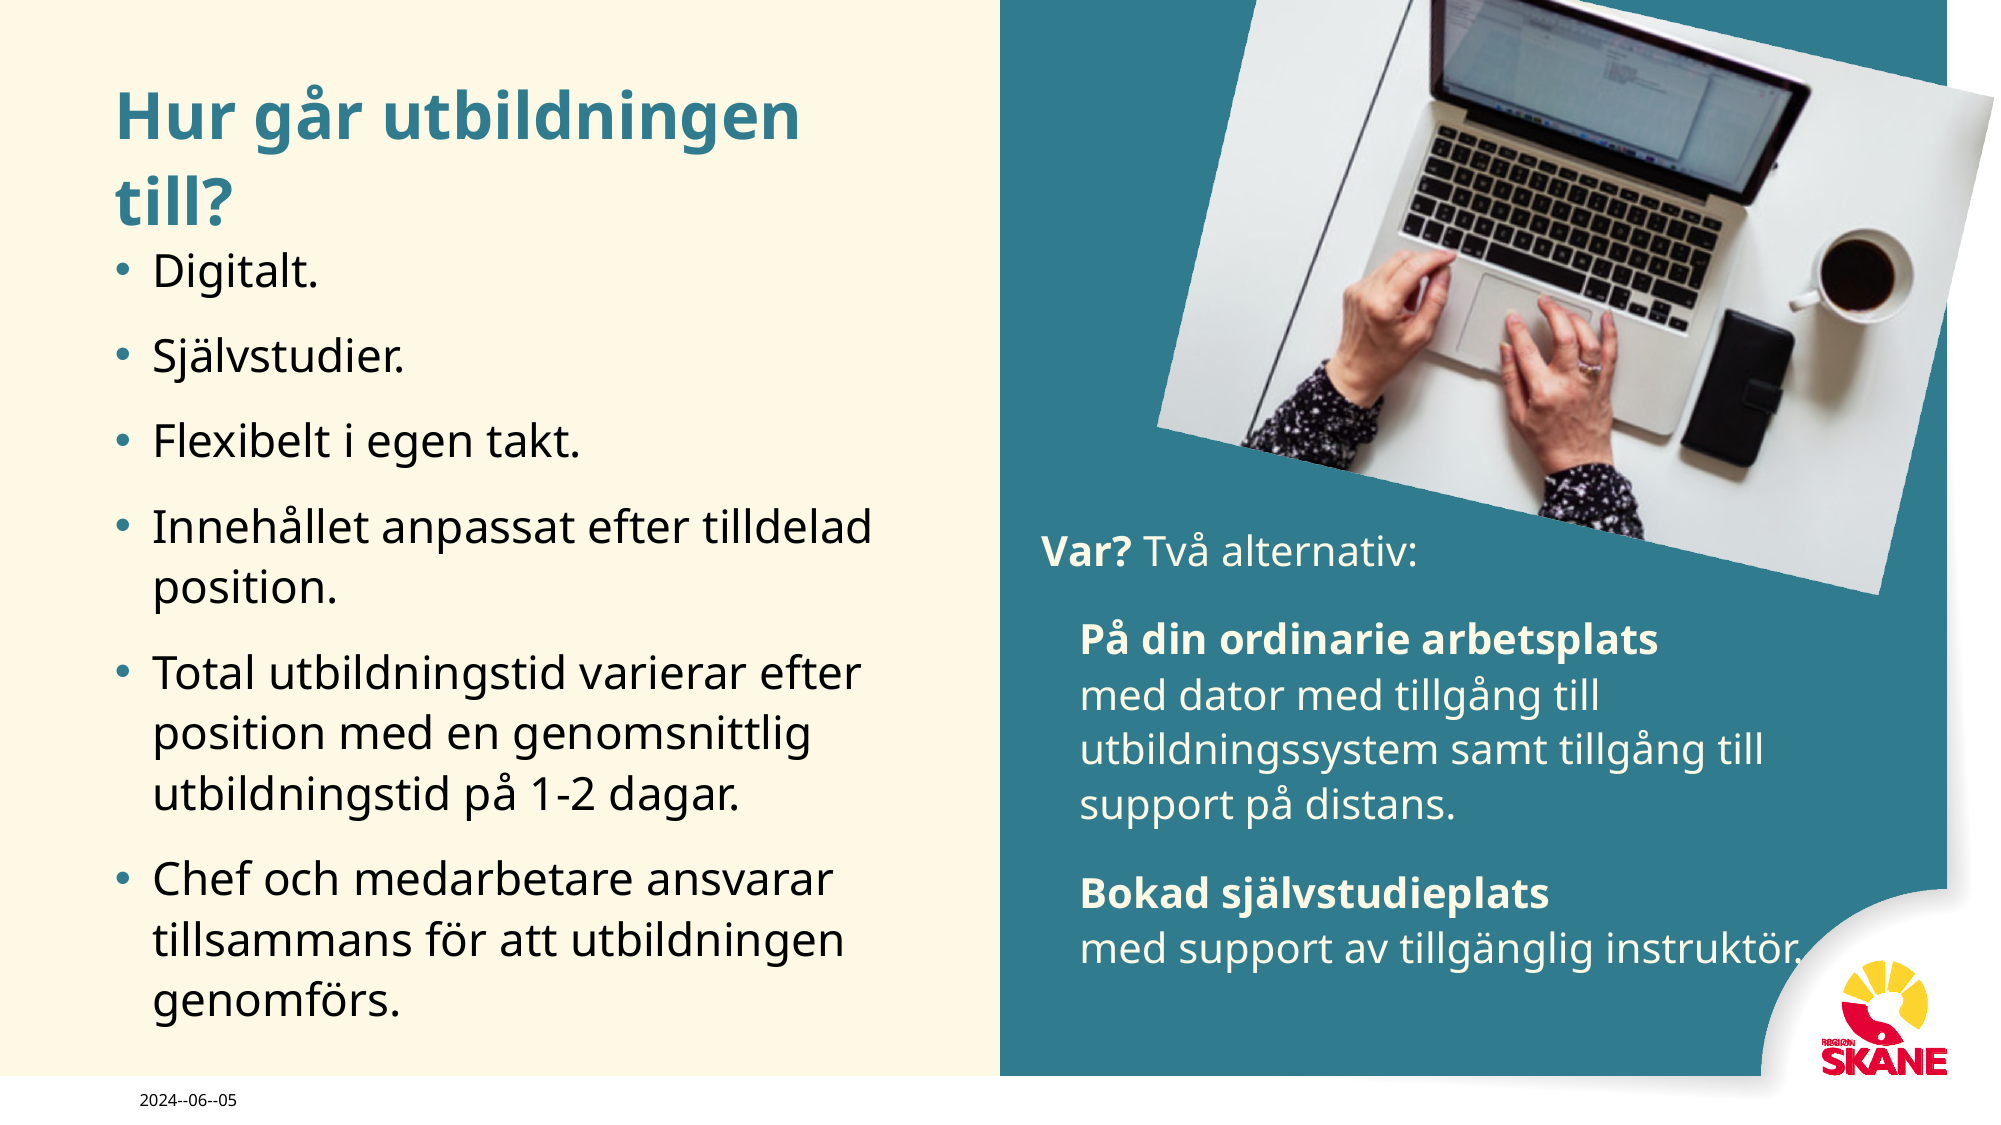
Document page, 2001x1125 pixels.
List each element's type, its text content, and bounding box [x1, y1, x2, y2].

list Digitalt. Självstudier. Flexibelt i egen takt. Innehållet anpassat efter tilldelad position. Total utbildningstid varierar efter position med en genomsnittlig utbildningstid på 1-2 dagar. Chef och medarbetare ansvarar tillsammans för att utbildningen genomförs. [99, 228, 950, 970]
title Hur går utbildningen till? [99, 59, 950, 228]
list Var? Två alternativ: På din ordinarie arbetsplats med dator med tillgång till utbildningssystem samt tillgång till support på distans. Bokad självstudieplats med support av tillgänglig instruktör. [1026, 512, 1877, 1032]
picture [0, 0, 2001, 1125]
